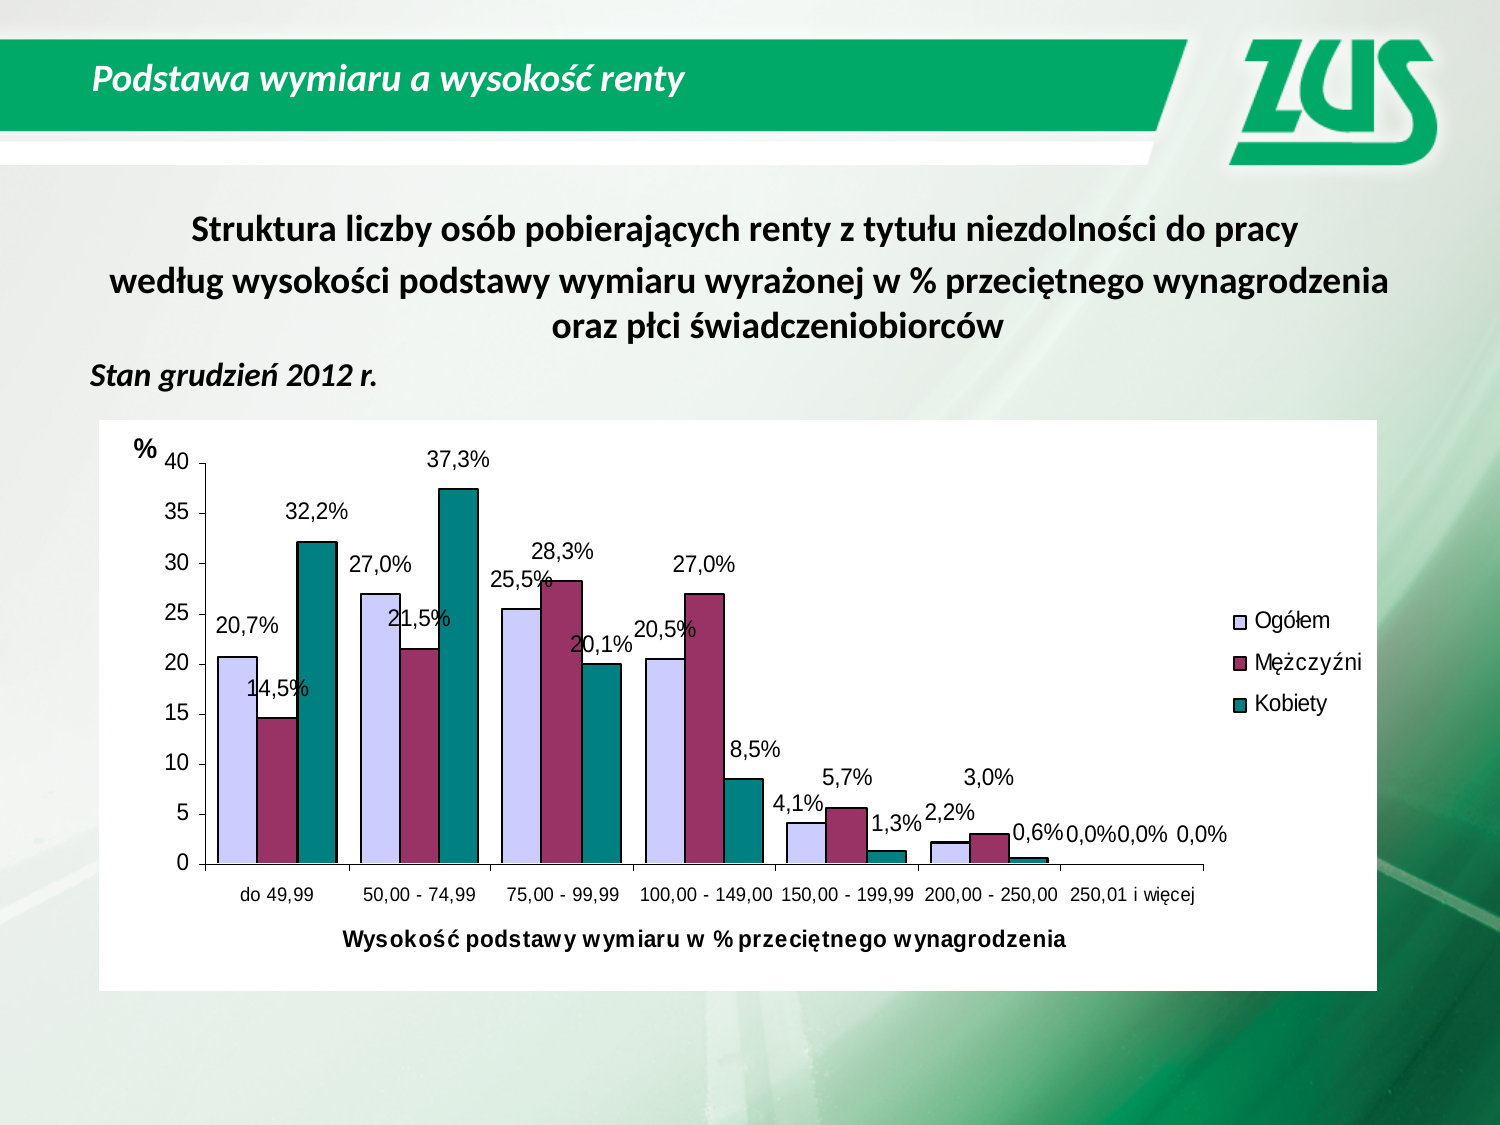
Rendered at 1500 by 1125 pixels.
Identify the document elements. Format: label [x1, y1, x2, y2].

text_box [0, 0, 1500, 1125]
picture [88, 408, 1388, 1000]
